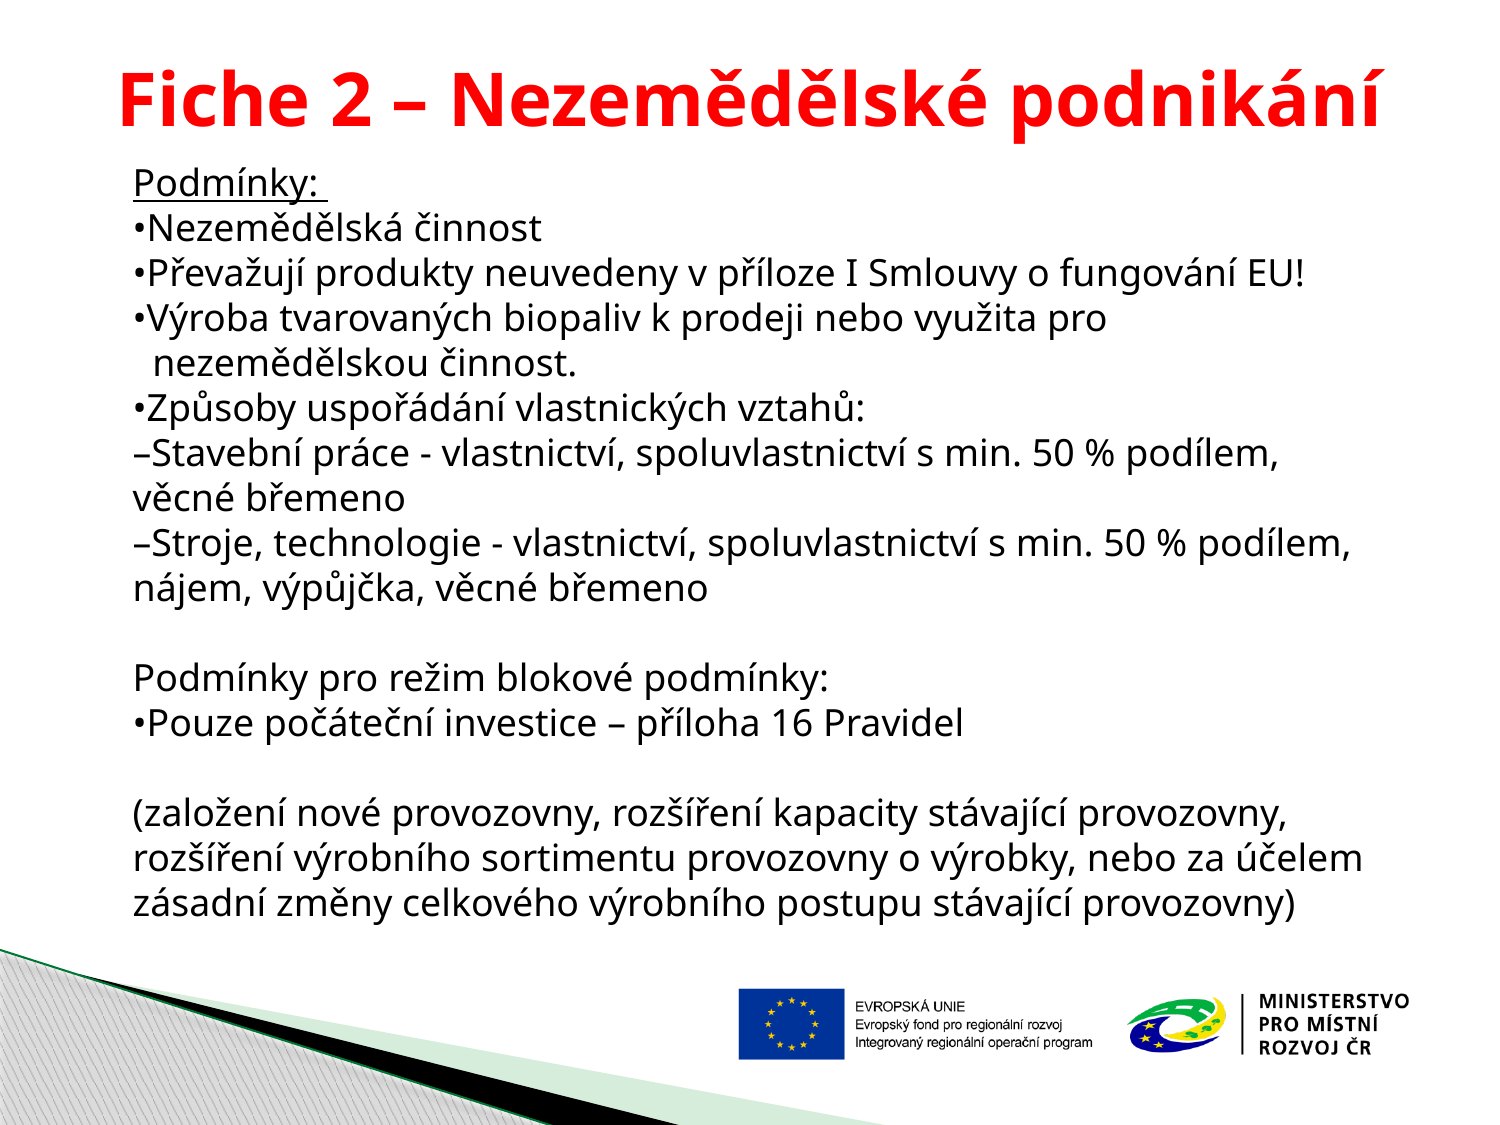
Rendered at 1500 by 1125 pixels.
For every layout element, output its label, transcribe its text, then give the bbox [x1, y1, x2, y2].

text_box Podmínky: •Nezemědělská činnost •Převažují produkty neuvedeny v příloze I Smlouvy o fungování EU! •Výroba tvarovaných biopaliv k prodeji nebo využita pro nezemědělskou činnost. •Způsoby uspořádání vlastnických vztahů: –Stavební práce - vlastnictví, spoluvlastnictví s min. 50 % podílem, věcné břemeno –Stroje, technologie - vlastnictví, spoluvlastnictví s min. 50 % podílem, nájem, výpůjčka, věcné břemeno Podmínky pro režim blokové podmínky: •Pouze počáteční investice – příloha 16 Pravidel (založení nové provozovny, rozšíření kapacity stávající provozovny, rozšíření výrobního sortimentu provozovny o výrobky, nebo za účelem zásadní změny celkového výrobního postupu stávající provozovny) [117, 151, 1382, 932]
picture [715, 963, 1432, 1083]
text_box Fiche 2 – Nezemědělské podnikání [74, 45, 1425, 233]
